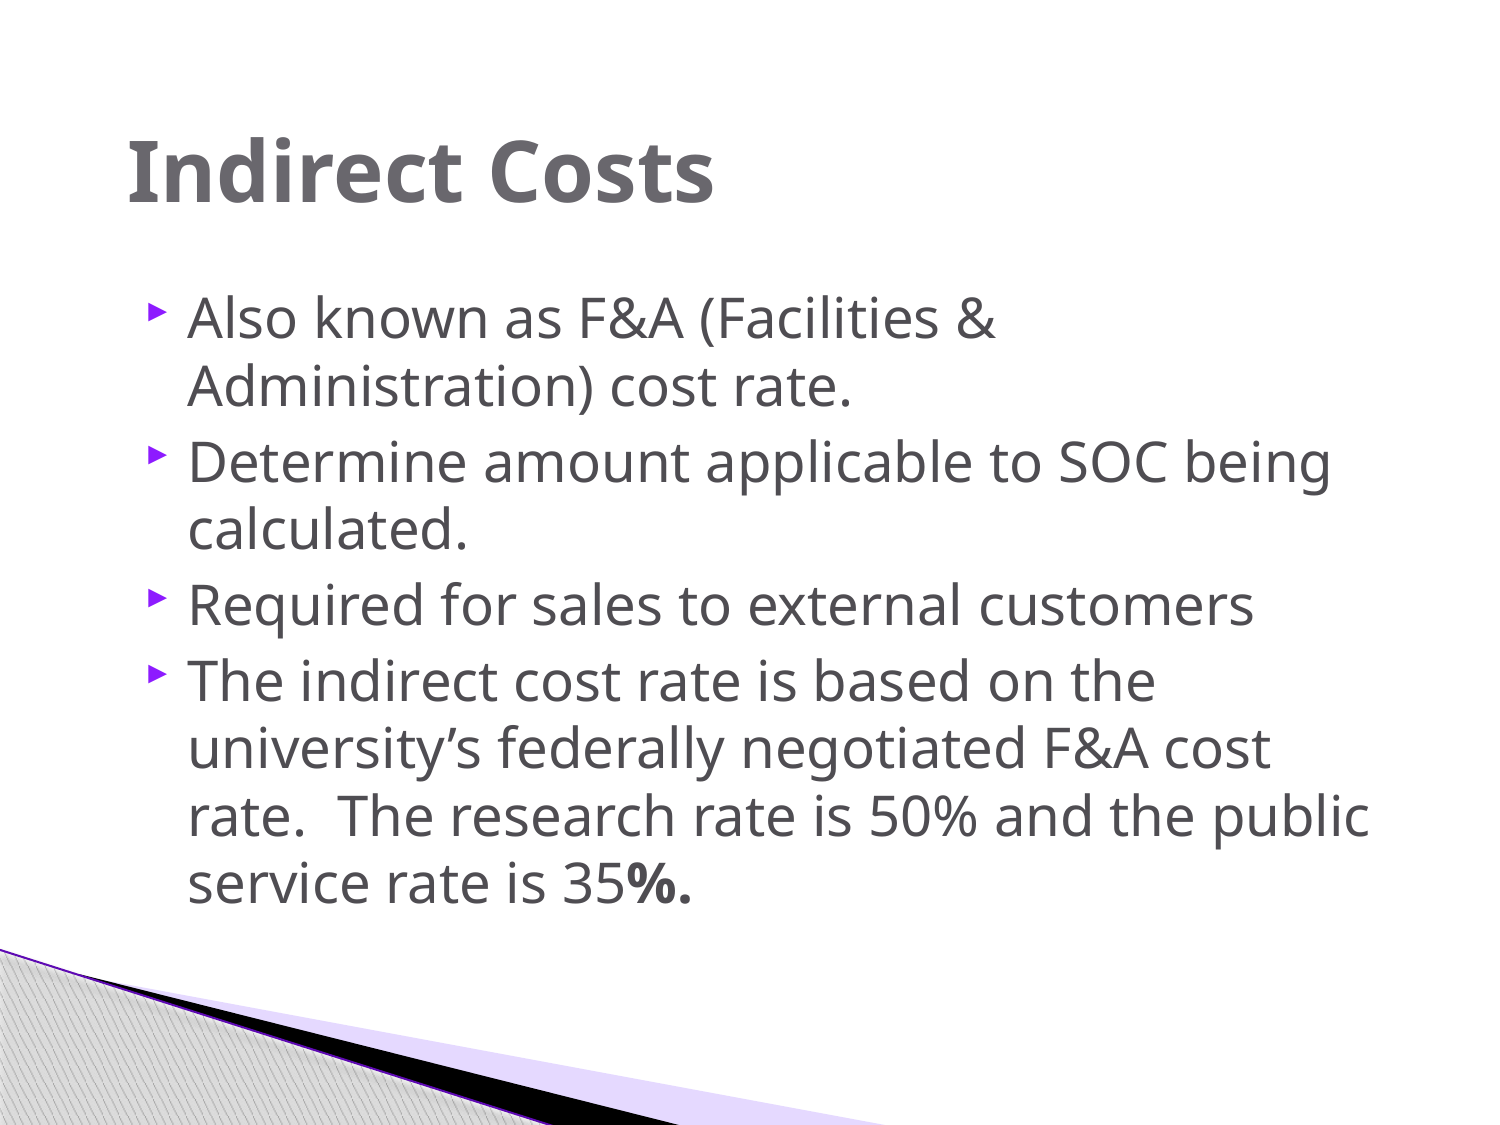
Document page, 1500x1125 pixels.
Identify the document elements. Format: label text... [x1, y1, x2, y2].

list Also known as F&A (Facilities & Administration) cost rate. Determine amount applicable to SOC being calculated. Required for sales to external customers The indirect cost rate is based on the university’s federally negotiated F&A cost rate. The research rate is 50% and the public service rate is 35%. [112, 275, 1388, 1025]
title Indirect Costs [112, 75, 1388, 263]
